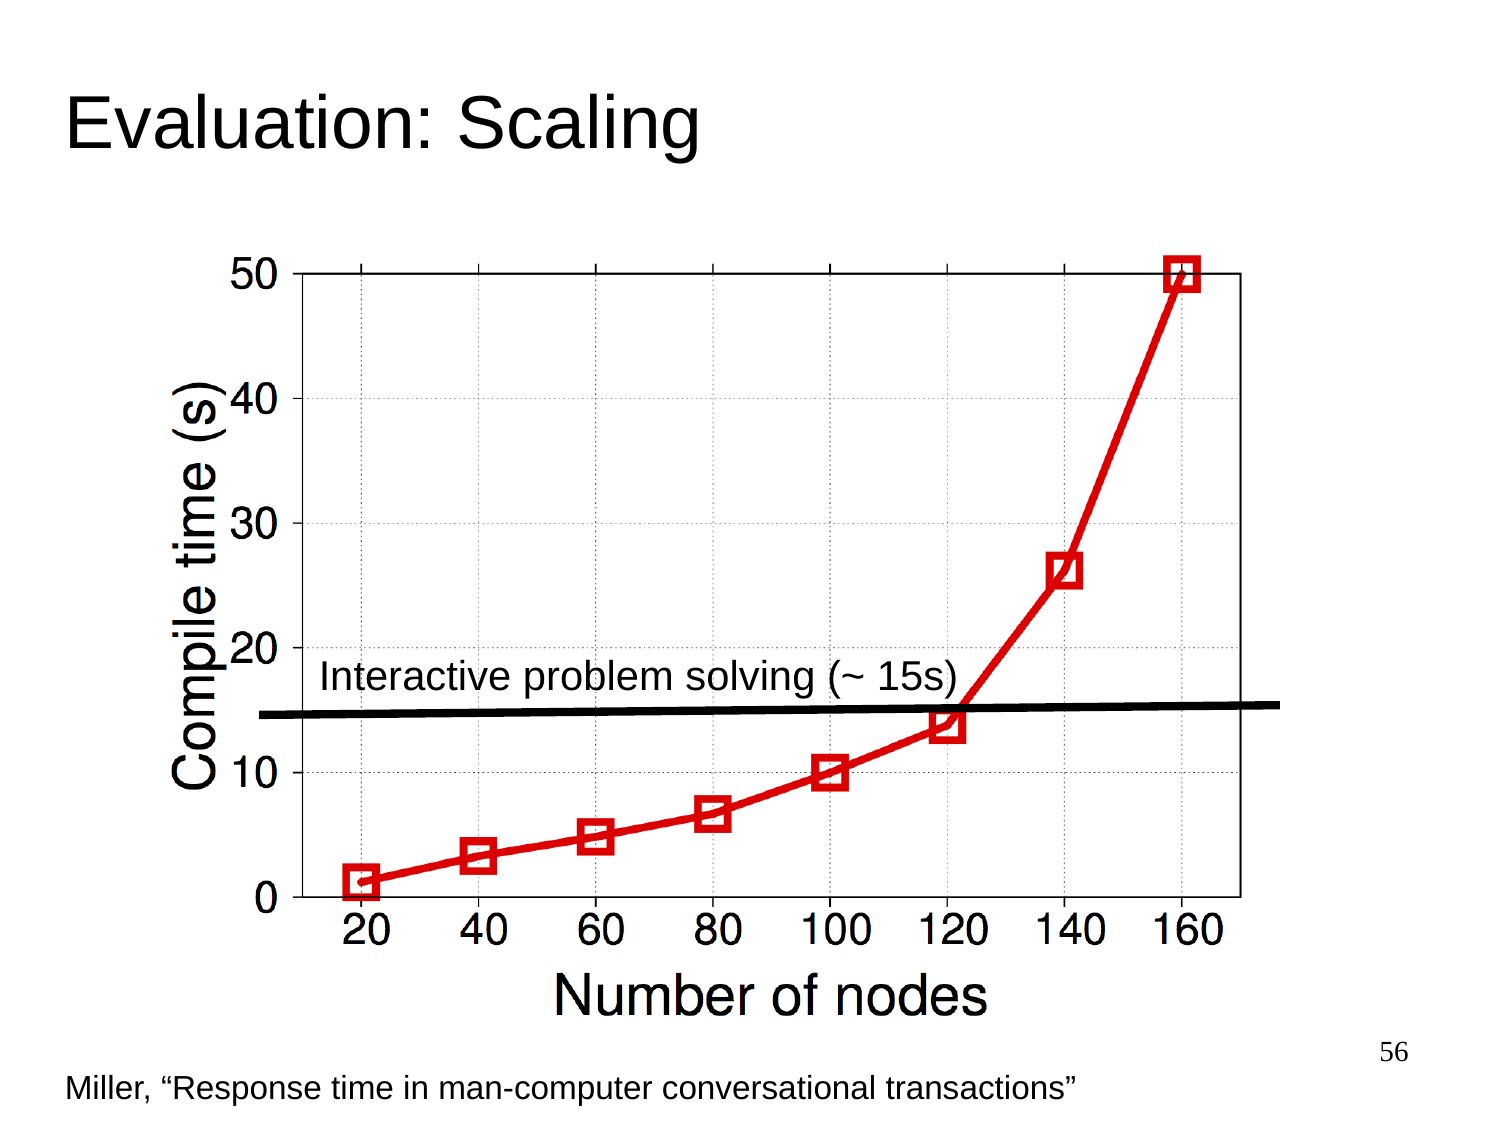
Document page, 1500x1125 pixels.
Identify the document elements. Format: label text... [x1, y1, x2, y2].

picture [142, 229, 1281, 1026]
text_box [258, 704, 1281, 716]
text_box Miller, “Response time in man-computer conversational transactions” [50, 1058, 1350, 1114]
slide_number 56 [1074, 1024, 1424, 1102]
title Evaluation: Scaling [50, 62, 1373, 174]
